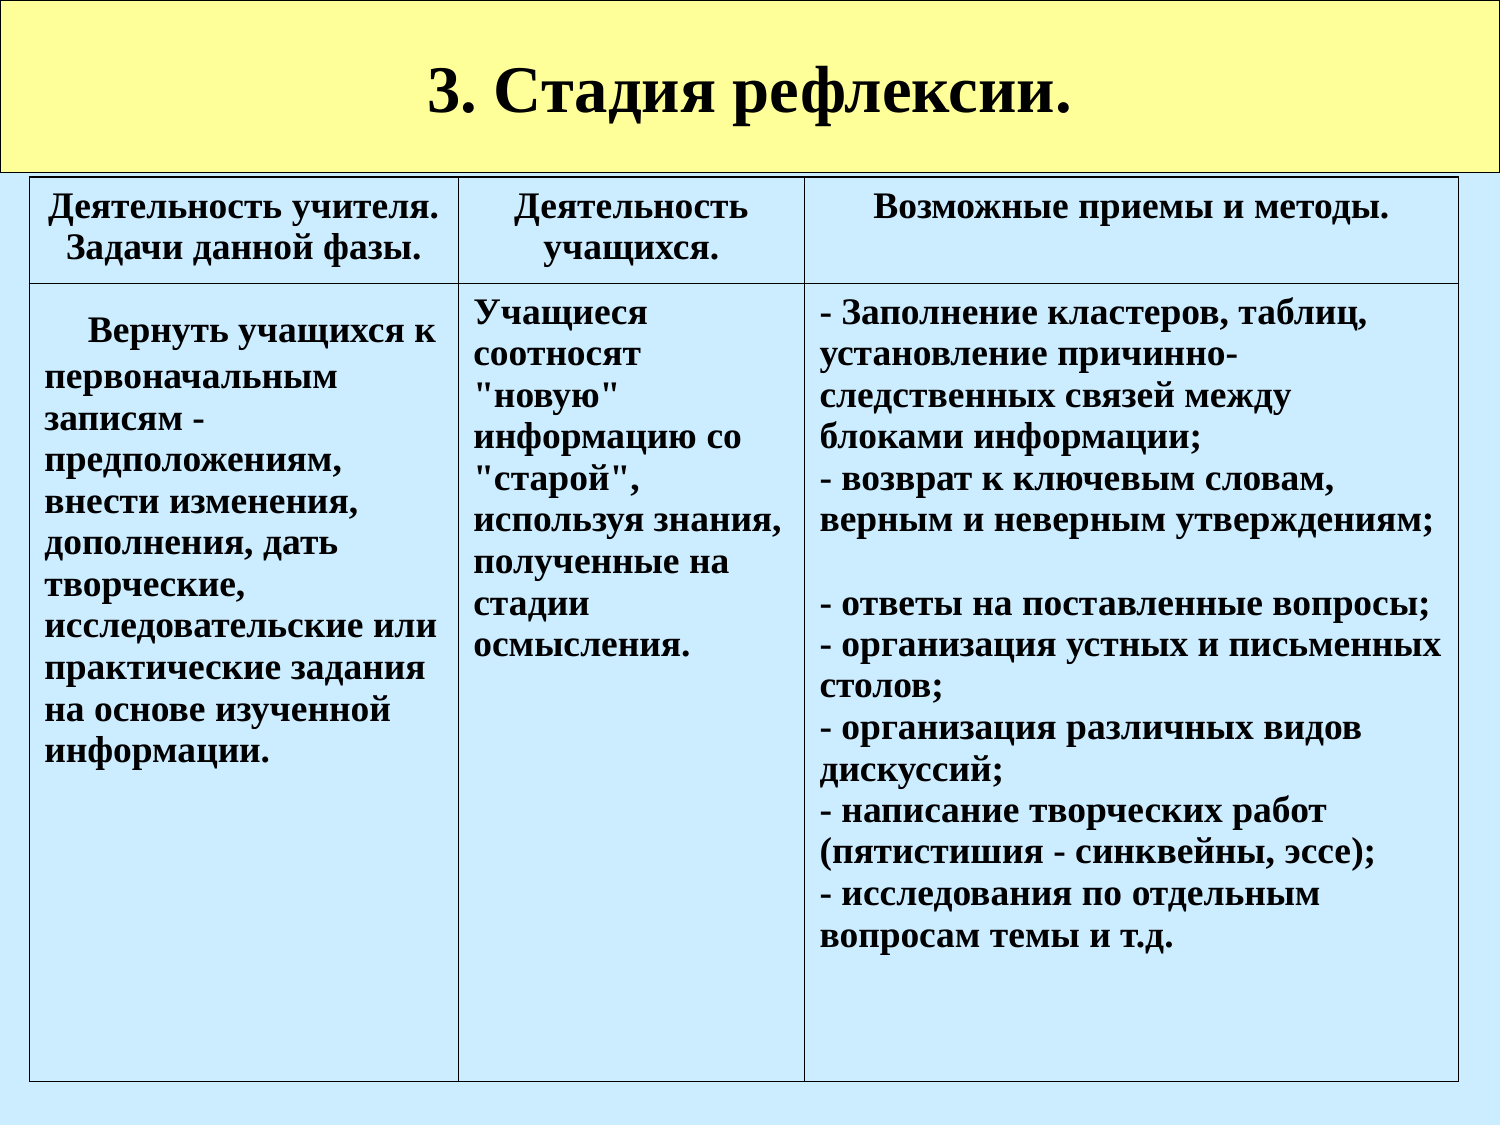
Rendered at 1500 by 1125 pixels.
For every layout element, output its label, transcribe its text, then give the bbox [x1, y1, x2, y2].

table_cell Учащиеся соотносят "новую" информацию со "старой", используя знания, полученные на стадии осмысления. [459, 284, 804, 1081]
table_header Деятельность учителя. Задачи данной фазы. [30, 178, 458, 283]
text_box 3. Стадия рефлексии. [0, 0, 1500, 173]
table_header Деятельность учащихся. [459, 178, 804, 283]
table_header Возможные приемы и методы. [805, 178, 1458, 283]
table_cell Вернуть учащихся к первоначальным записям - предположениям, внести изменения, дополнения, дать творческие, исследовательские или практические задания на основе изученной информации. [30, 284, 458, 1081]
table_cell - Заполнение кластеров, таблиц, установление причинно-следственных связей между блоками информации; - возврат к ключевым словам, верным и неверным утверждениям; - ответы на поставленные вопросы; - организация устных и письменных столов; - организация различных видов дискуссий; - написание творческих работ (пятистишия - синквейны, эссе); - исследования по отдельным вопросам темы и т.д. [805, 284, 1458, 1081]
